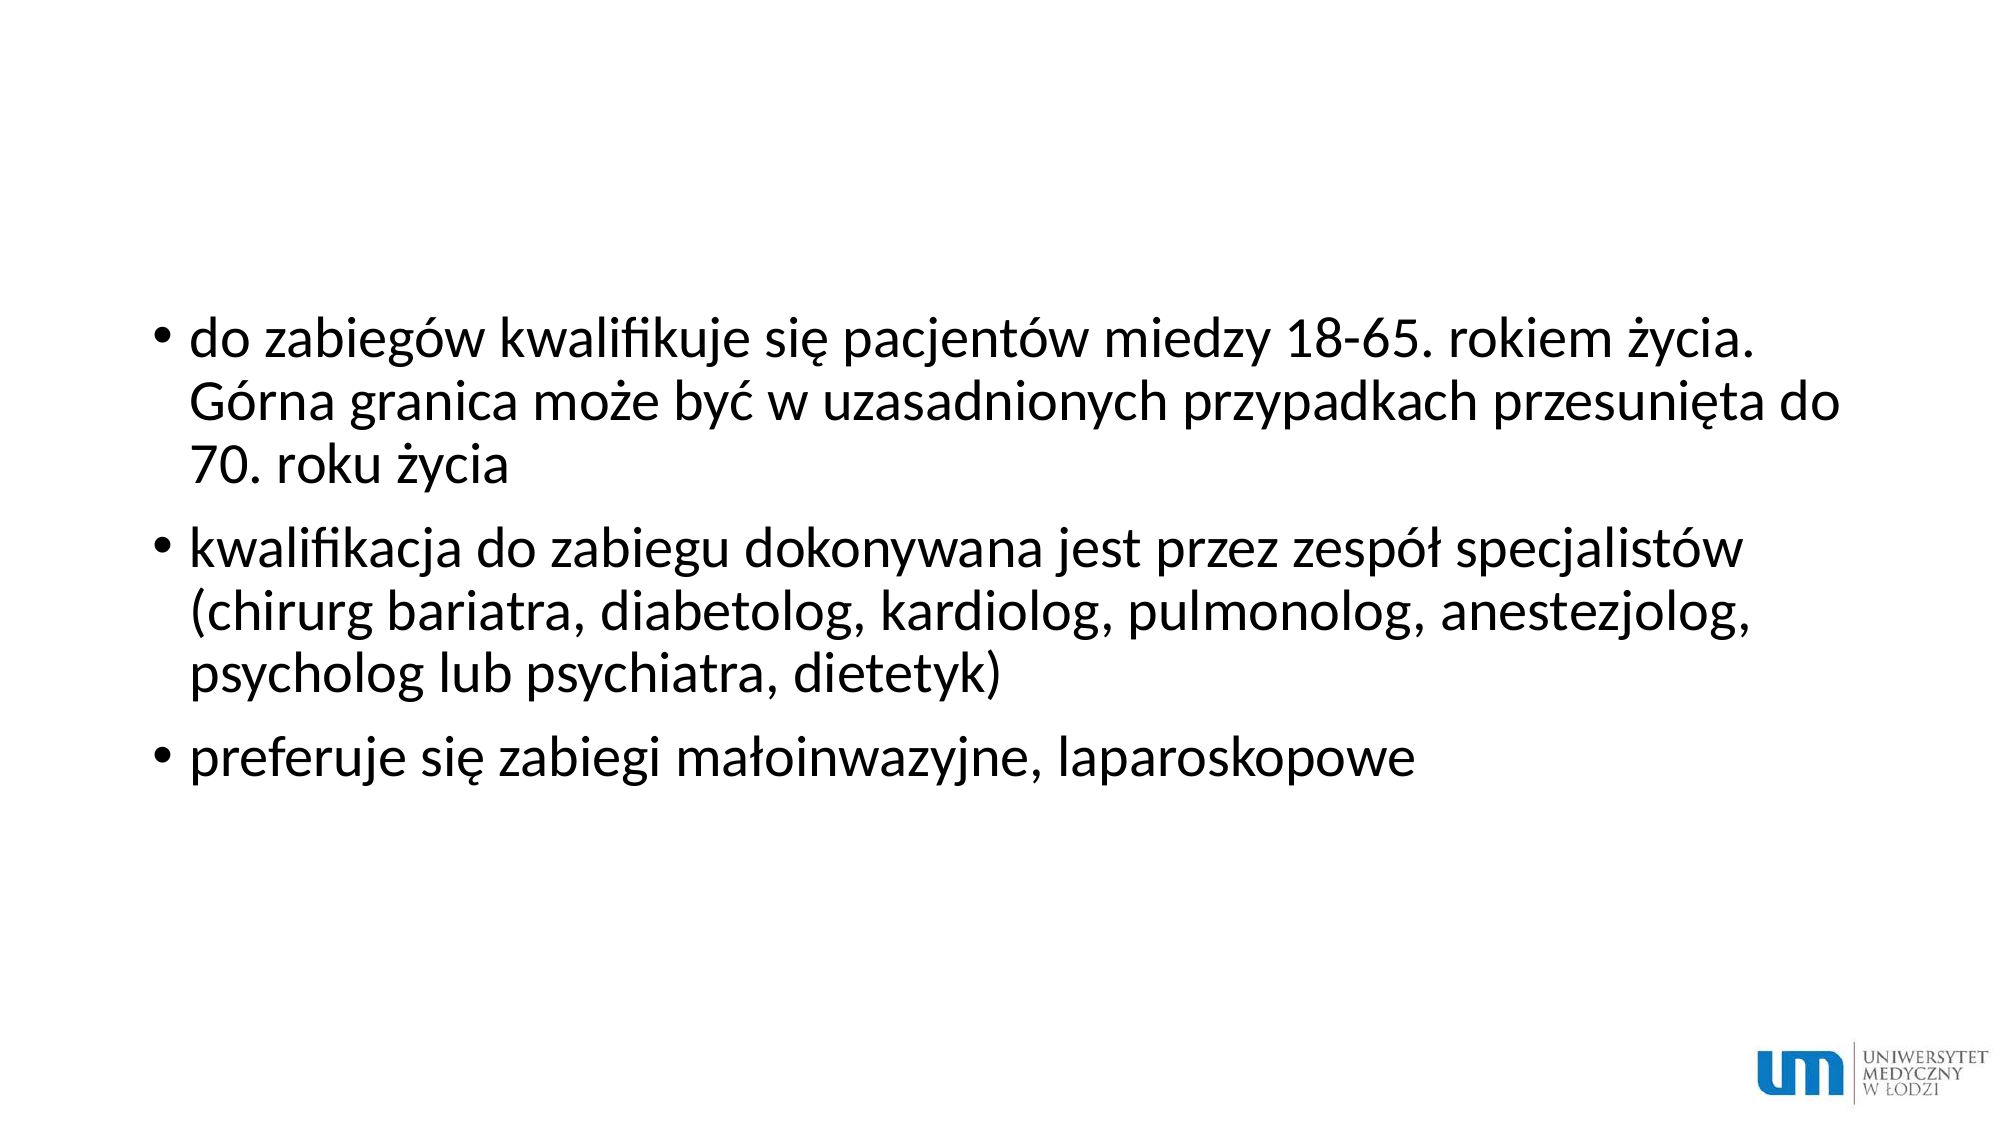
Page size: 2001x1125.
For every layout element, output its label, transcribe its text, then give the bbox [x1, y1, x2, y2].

list do zabiegów kwalifikuje się pacjentów miedzy 18-65. rokiem życia. Górna granica może być w uzasadnionych przypadkach przesunięta do 70. roku życia kwalifikacja do zabiegu dokonywana jest przez zespół specjalistów (chirurg bariatra, diabetolog, kardiolog, pulmonolog, anestezjolog, psycholog lub psychiatra, dietetyk) preferuje się zabiegi małoinwazyjne, laparoskopowe [137, 299, 1863, 1014]
picture [1723, 1015, 2000, 1125]
